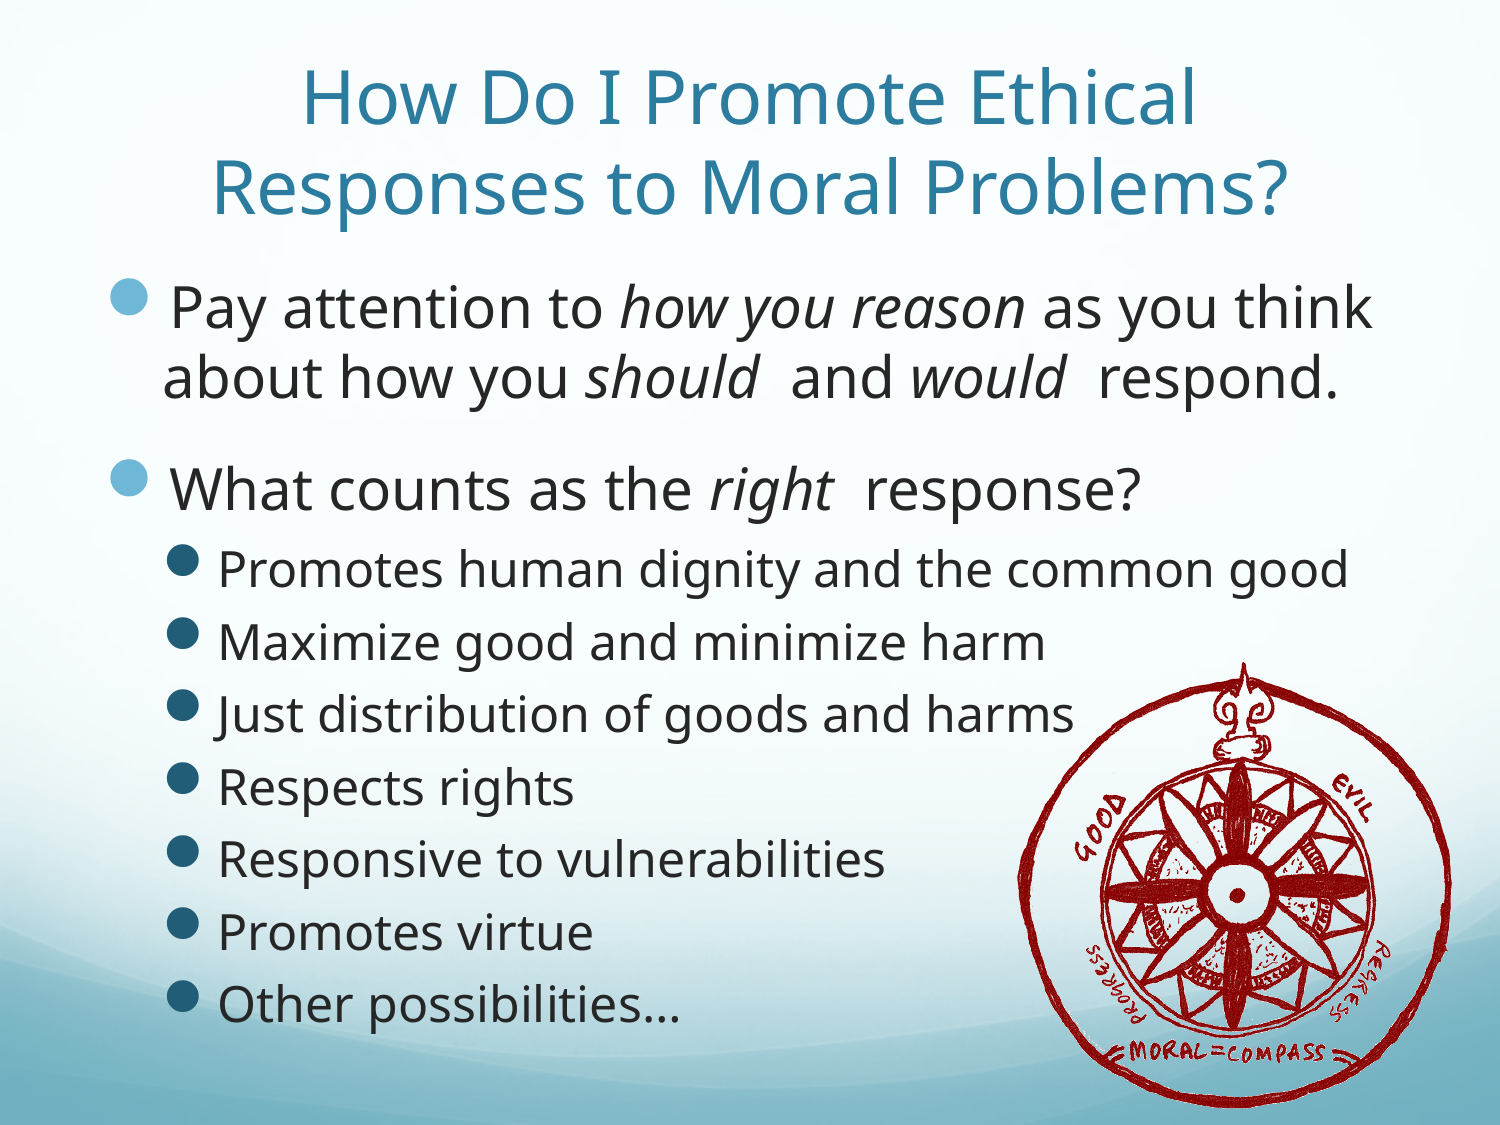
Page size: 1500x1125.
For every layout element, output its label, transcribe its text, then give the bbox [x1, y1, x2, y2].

picture [994, 653, 1466, 1125]
title How Do I Promote Ethical Responses to Moral Problems? [90, 17, 1410, 237]
list Pay attention to how you reason as you think about how you should and would respond. What counts as the right response? [90, 262, 1410, 457]
text_box Promotes human dignity and the common good Maximize good and minimize harm Just distribution of goods and harms Respects rights Responsive to vulnerabilities Promotes virtue Other possibilities… [90, 457, 1410, 1125]
